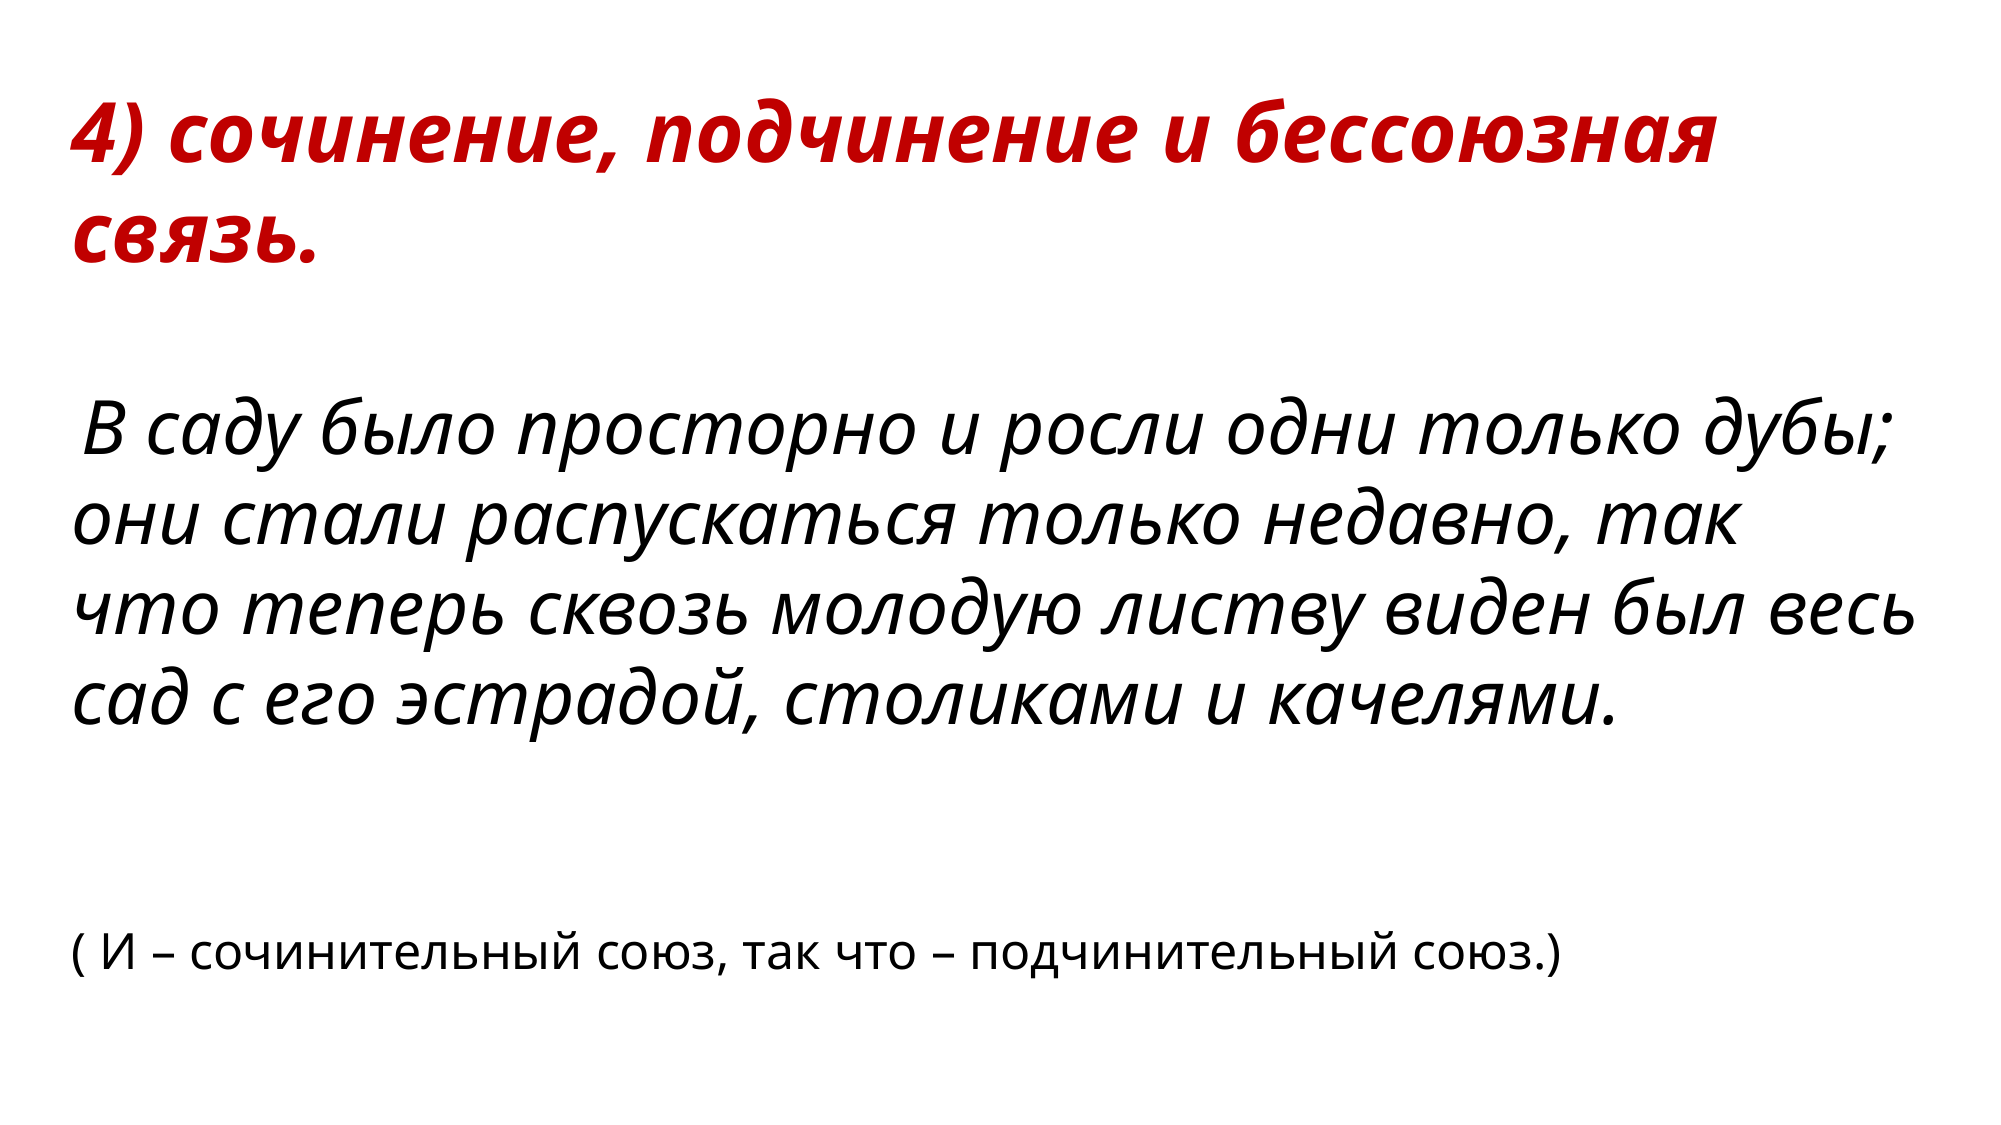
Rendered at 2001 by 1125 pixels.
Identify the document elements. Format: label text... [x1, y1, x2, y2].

text_box 4) сочинение, подчинение и бессоюзная связь. В саду было просторно и росли одни только дубы; они стали распускаться только недавно, так что теперь сквозь молодую листву виден был весь сад с его эстрадой, столиками и качелями. ( И – сочинительный союз, так что – подчинительный союз.) [56, 71, 1937, 987]
